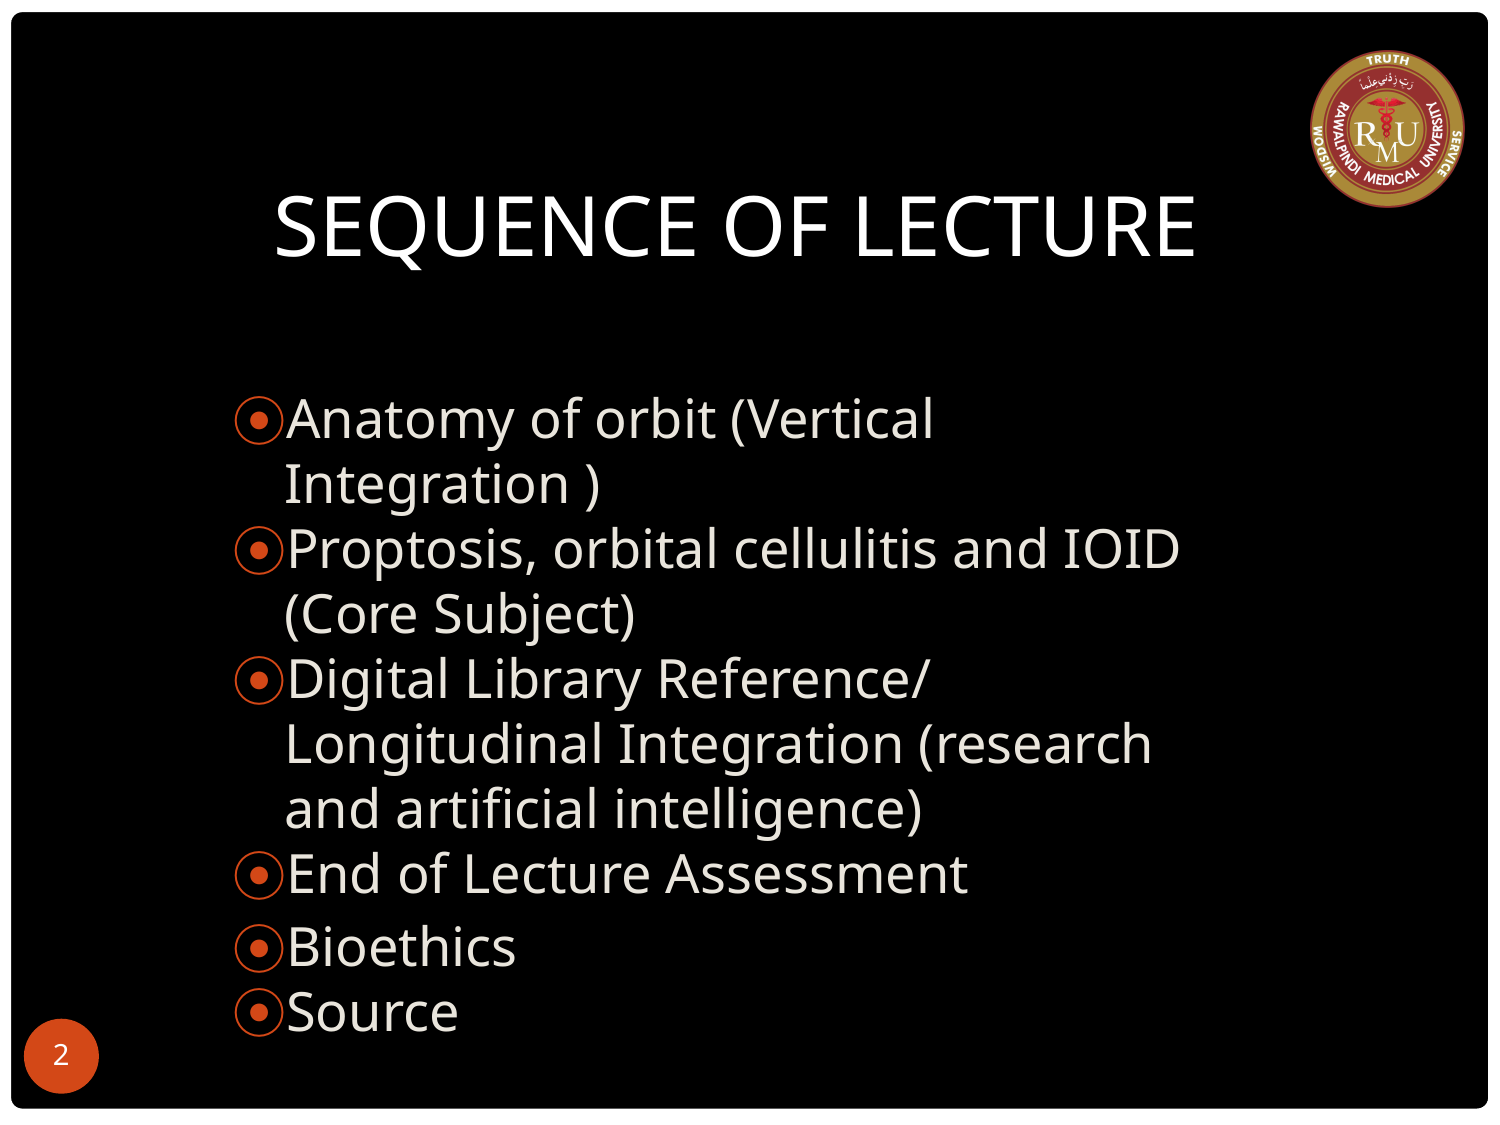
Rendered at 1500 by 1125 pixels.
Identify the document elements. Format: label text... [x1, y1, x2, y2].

picture [1310, 50, 1466, 208]
title SEQUENCE OF LECTURE [61, 106, 1412, 348]
subtitle Anatomy of orbit (Vertical Integration ) Proptosis, orbital cellulitis and IOID (Core Subject) Digital Library Reference/ Longitudinal Integration (research and artificial intelligence) End of Lecture Assessment Bioethics Source [194, 377, 1245, 640]
slide_number 2 [23, 1018, 99, 1094]
